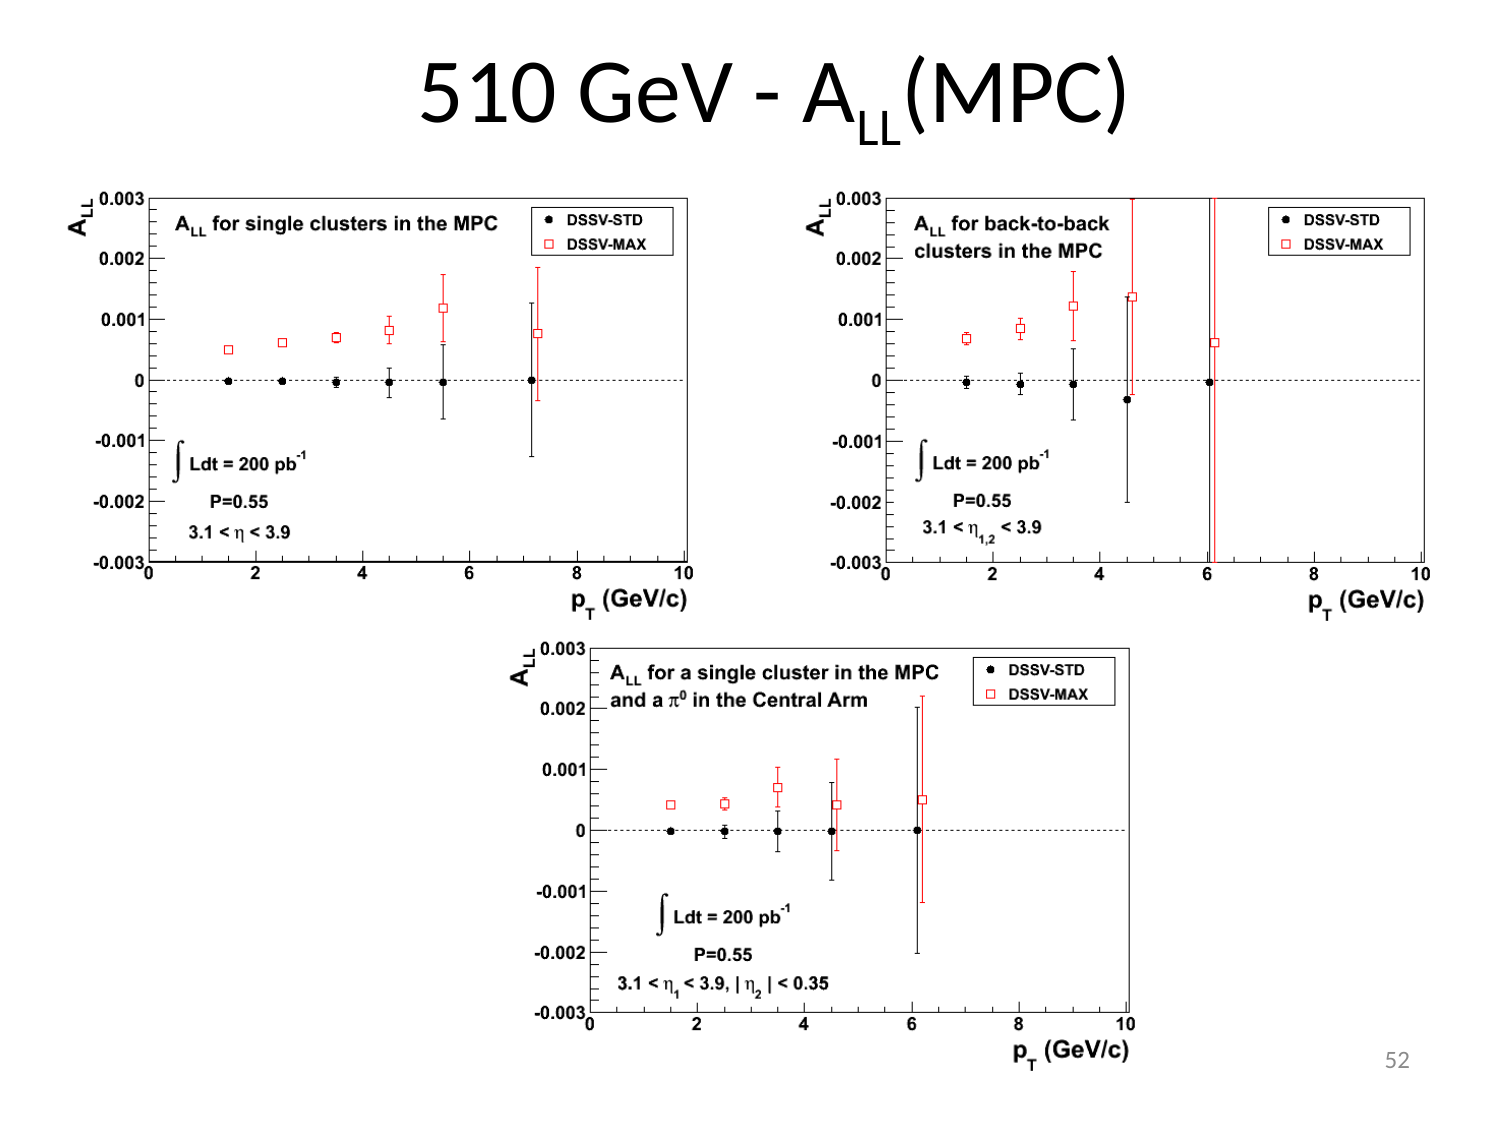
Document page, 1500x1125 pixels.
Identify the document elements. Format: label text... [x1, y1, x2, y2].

slide_number 52 [1074, 1028, 1425, 1089]
text_box 510 GeV - ALL(MPC) [99, 0, 1450, 188]
picture [49, 150, 1495, 1081]
